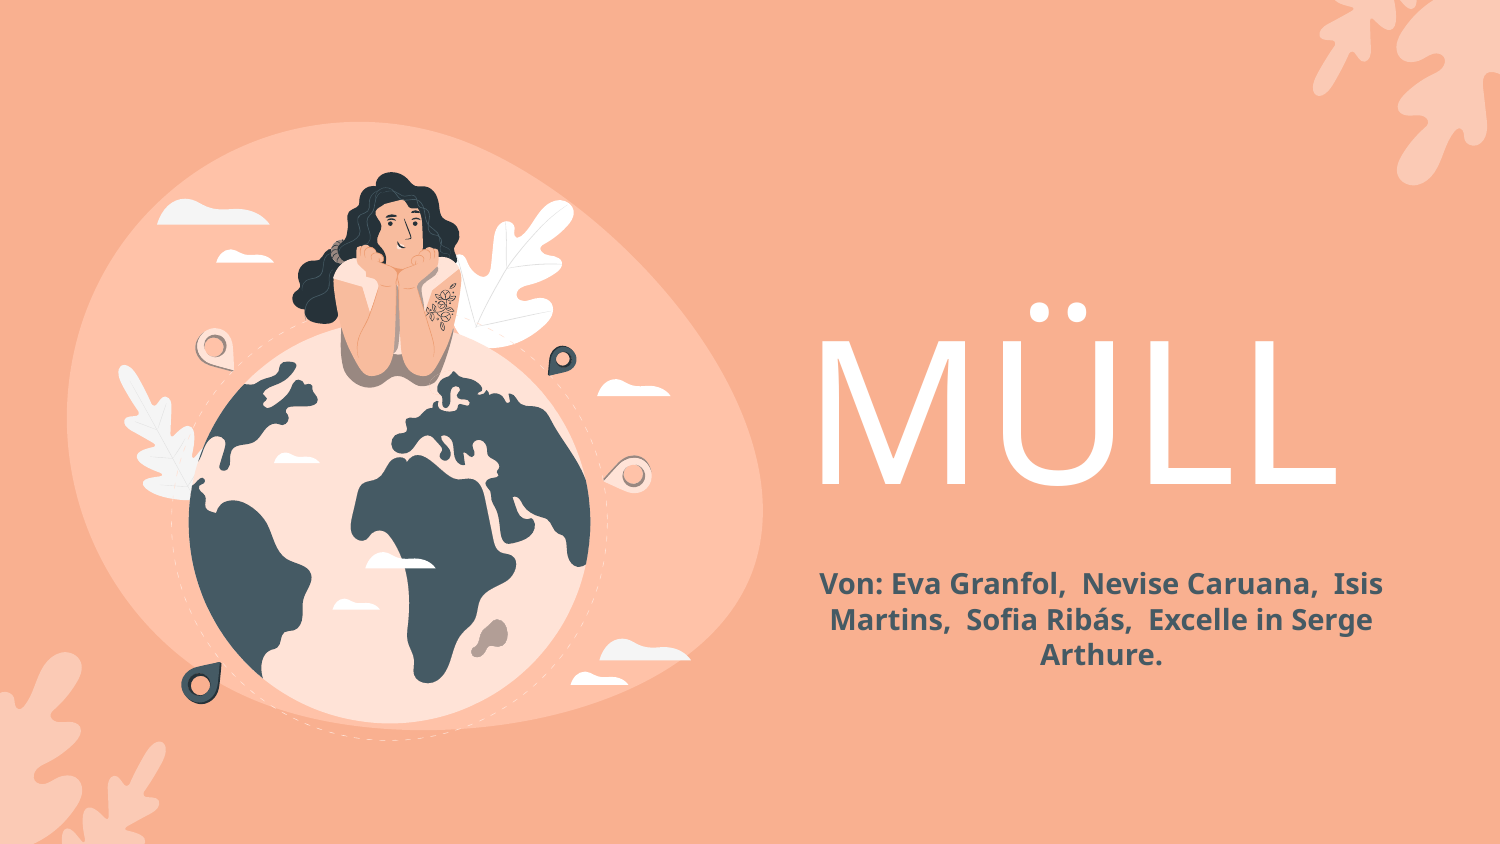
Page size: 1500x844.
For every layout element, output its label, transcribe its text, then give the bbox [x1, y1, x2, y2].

title MÜLL [782, 245, 1408, 543]
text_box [46, 100, 778, 758]
subtitle Von: Eva Granfol, Nevise Caruana, Isis Martins, Sofia Ribás, Excelle in Serge Arthure. [785, 550, 1419, 657]
